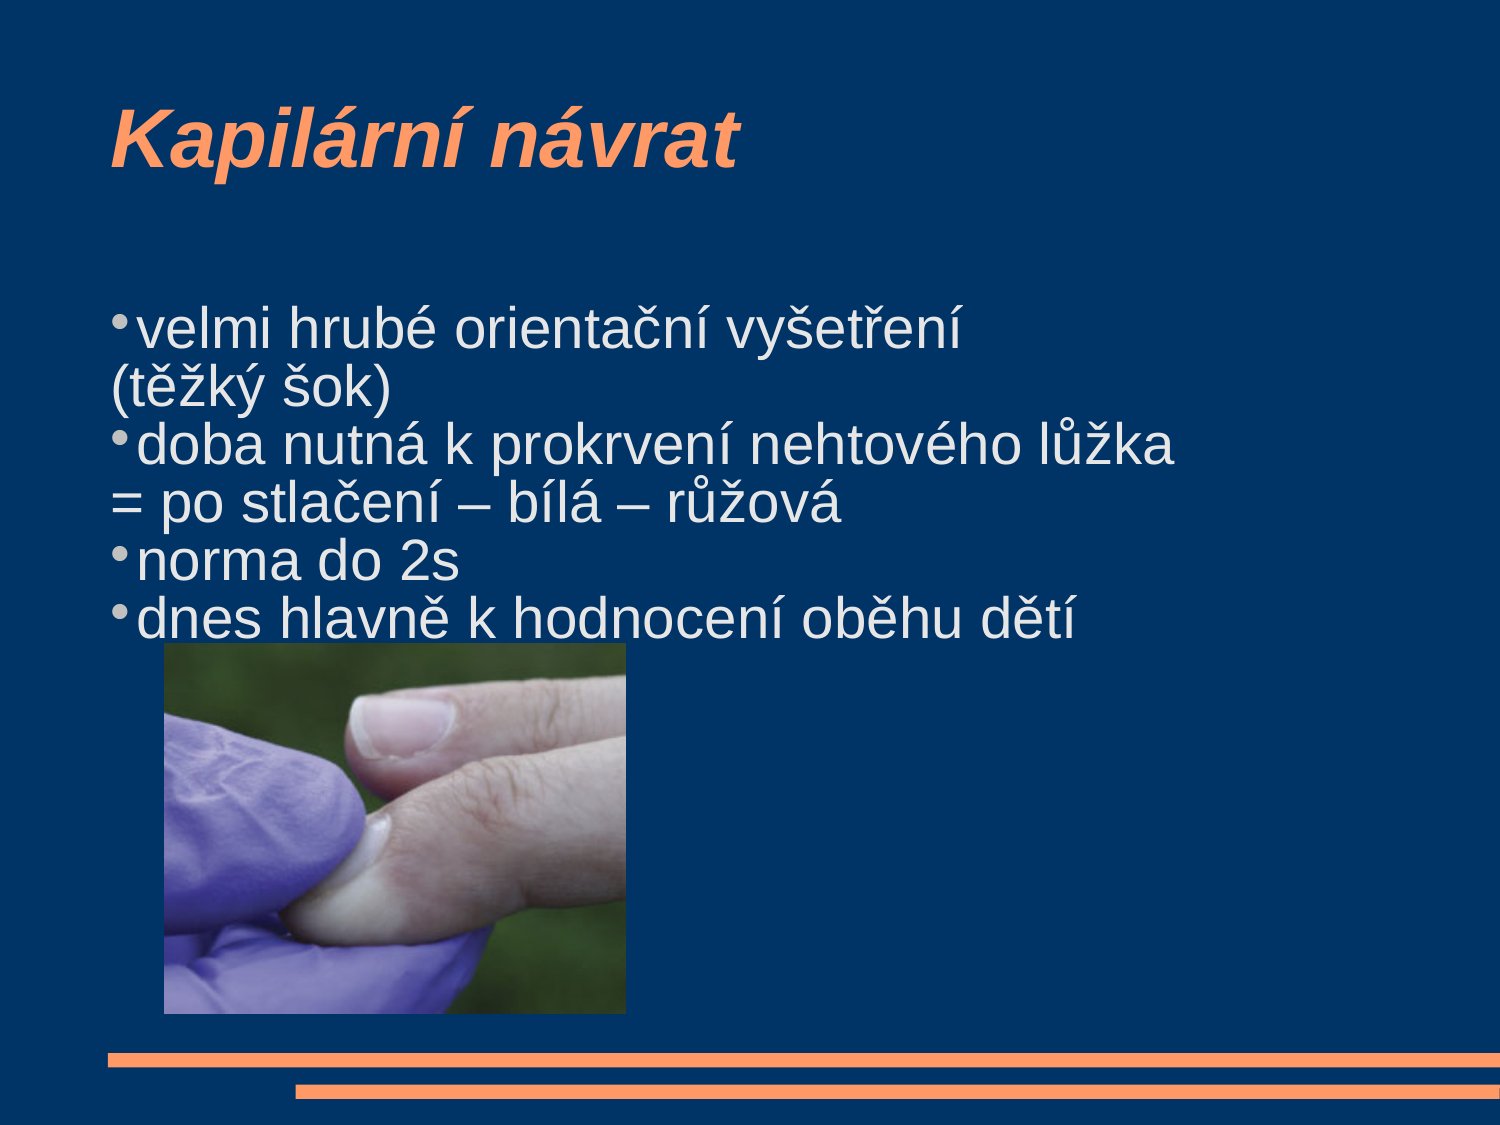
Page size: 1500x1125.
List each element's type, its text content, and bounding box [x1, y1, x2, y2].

picture [163, 643, 633, 1015]
list velmi hrubé orientační vyšetření (těžký šok) doba nutná k prokrvení nehtového lůžka = po stlačení – bílá – růžová norma do 2s dnes hlavně k hodnocení oběhu dětí [110, 292, 1416, 940]
title Kapilární návrat [110, 35, 1392, 238]
